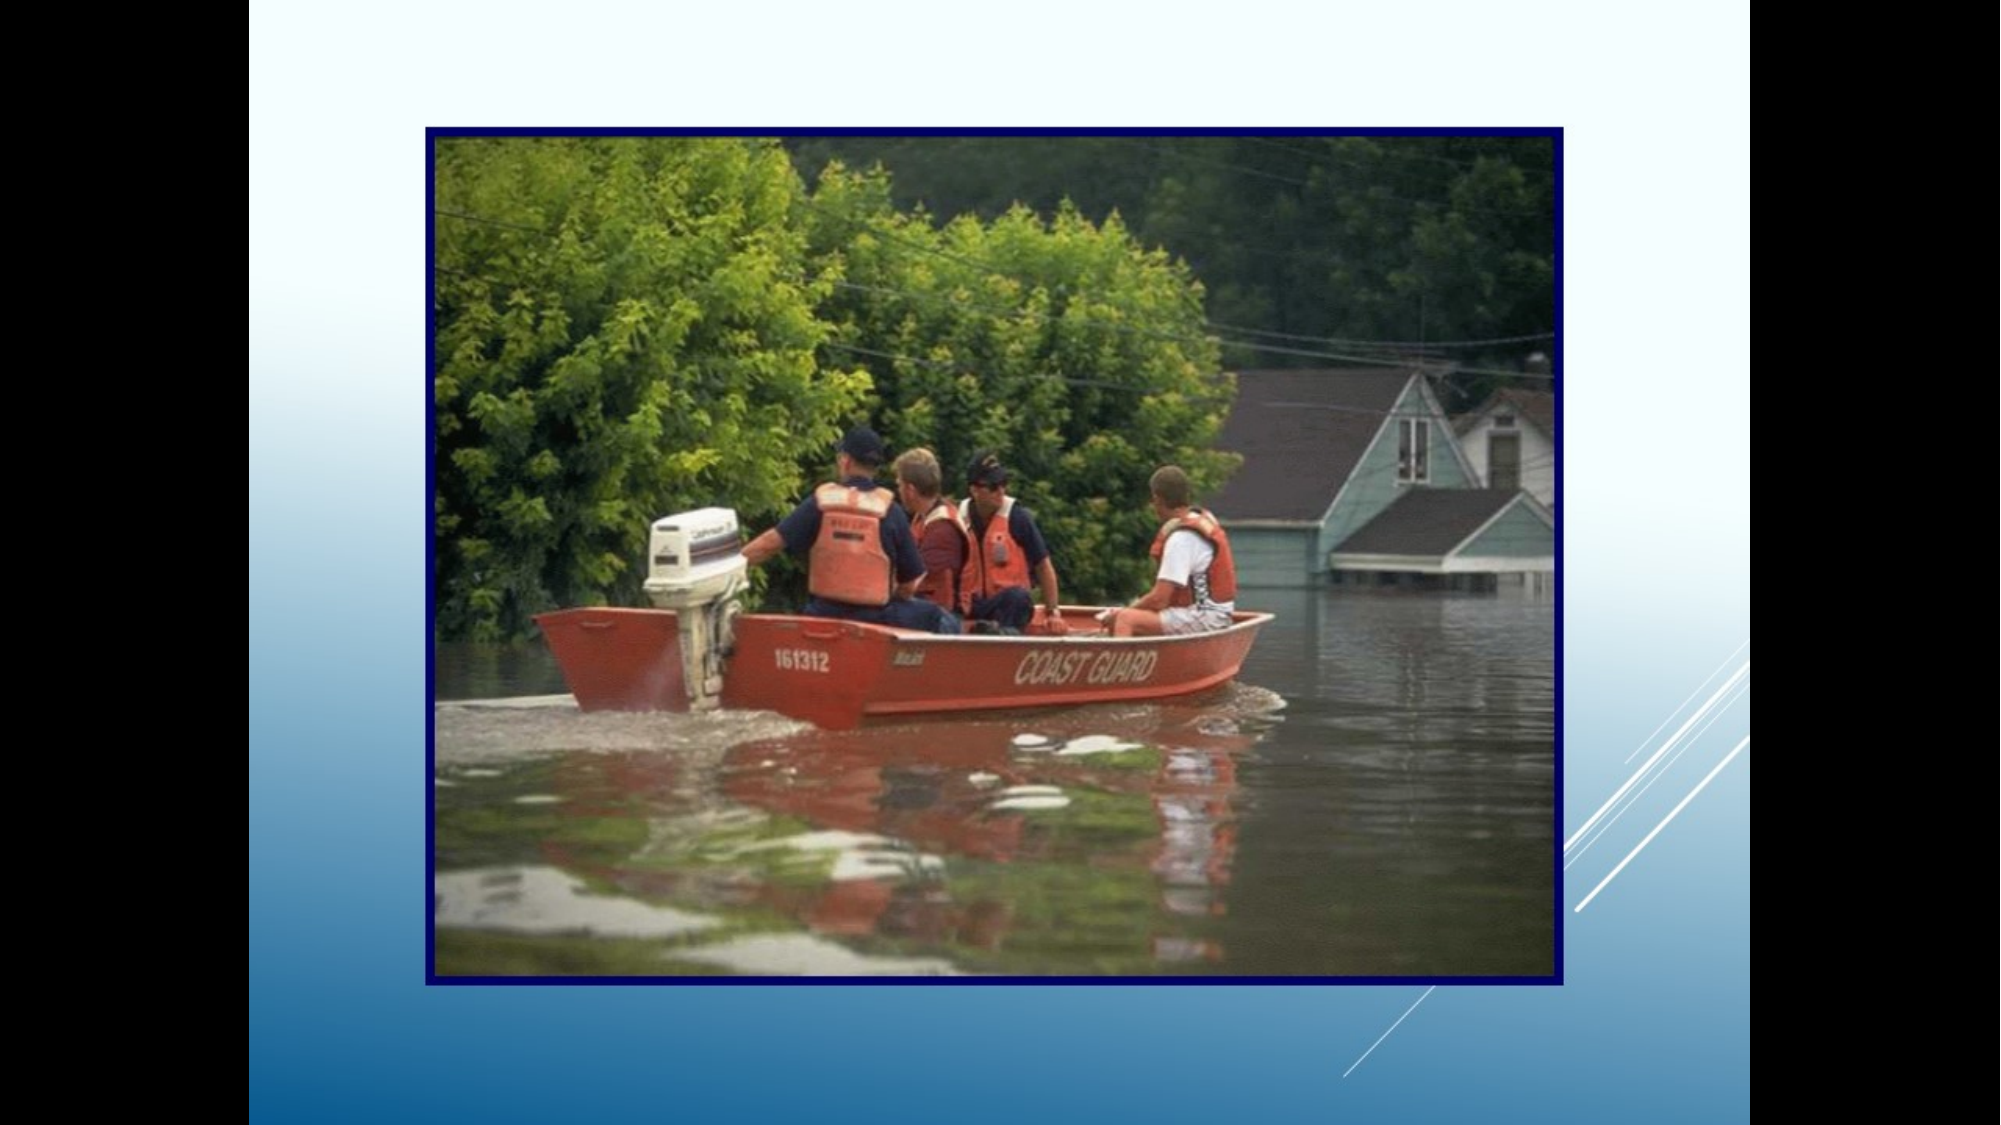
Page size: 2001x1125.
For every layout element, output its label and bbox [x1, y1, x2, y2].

picture [249, 0, 1750, 1125]
